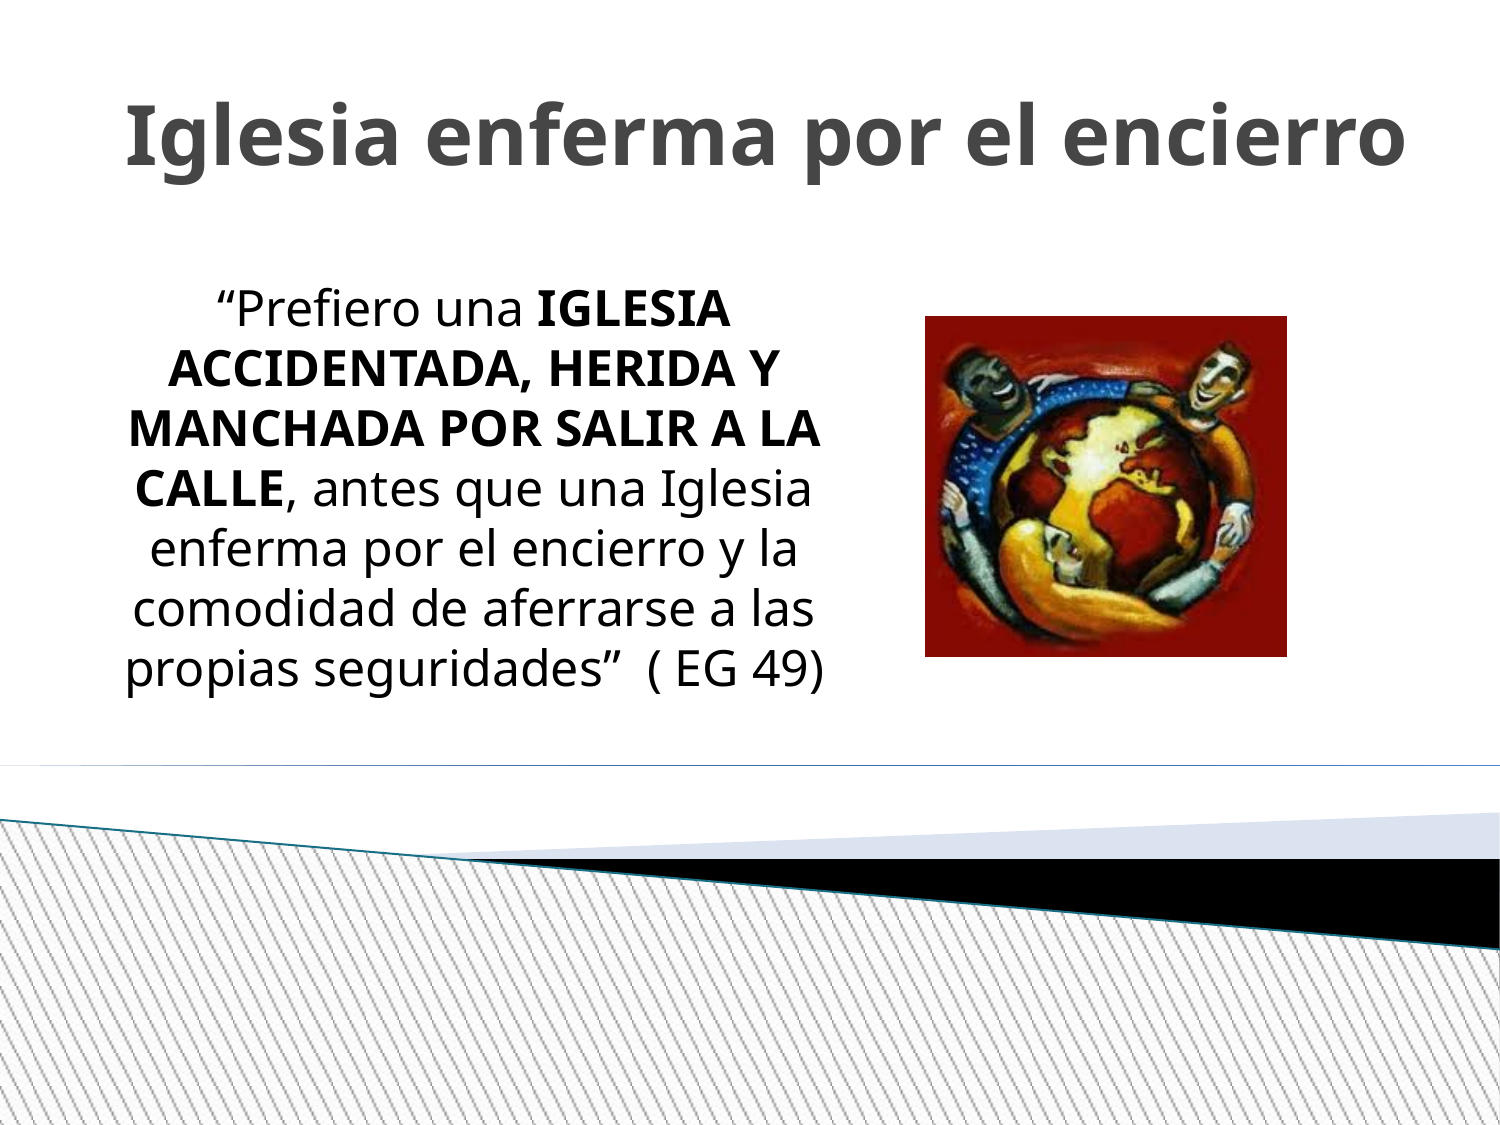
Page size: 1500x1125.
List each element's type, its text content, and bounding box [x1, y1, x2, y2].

text_box “Prefiero una IGLESIA ACCIDENTADA, HERIDA Y MANCHADA POR SALIR A LA CALLE, antes que una Iglesia enferma por el encierro y la comodidad de aferrarse a las propias seguridades” ( EG 49) [81, 269, 867, 705]
picture [925, 316, 1287, 658]
text_box Iglesia enferma por el encierro [35, 0, 1500, 190]
picture [0, 821, 1500, 1125]
